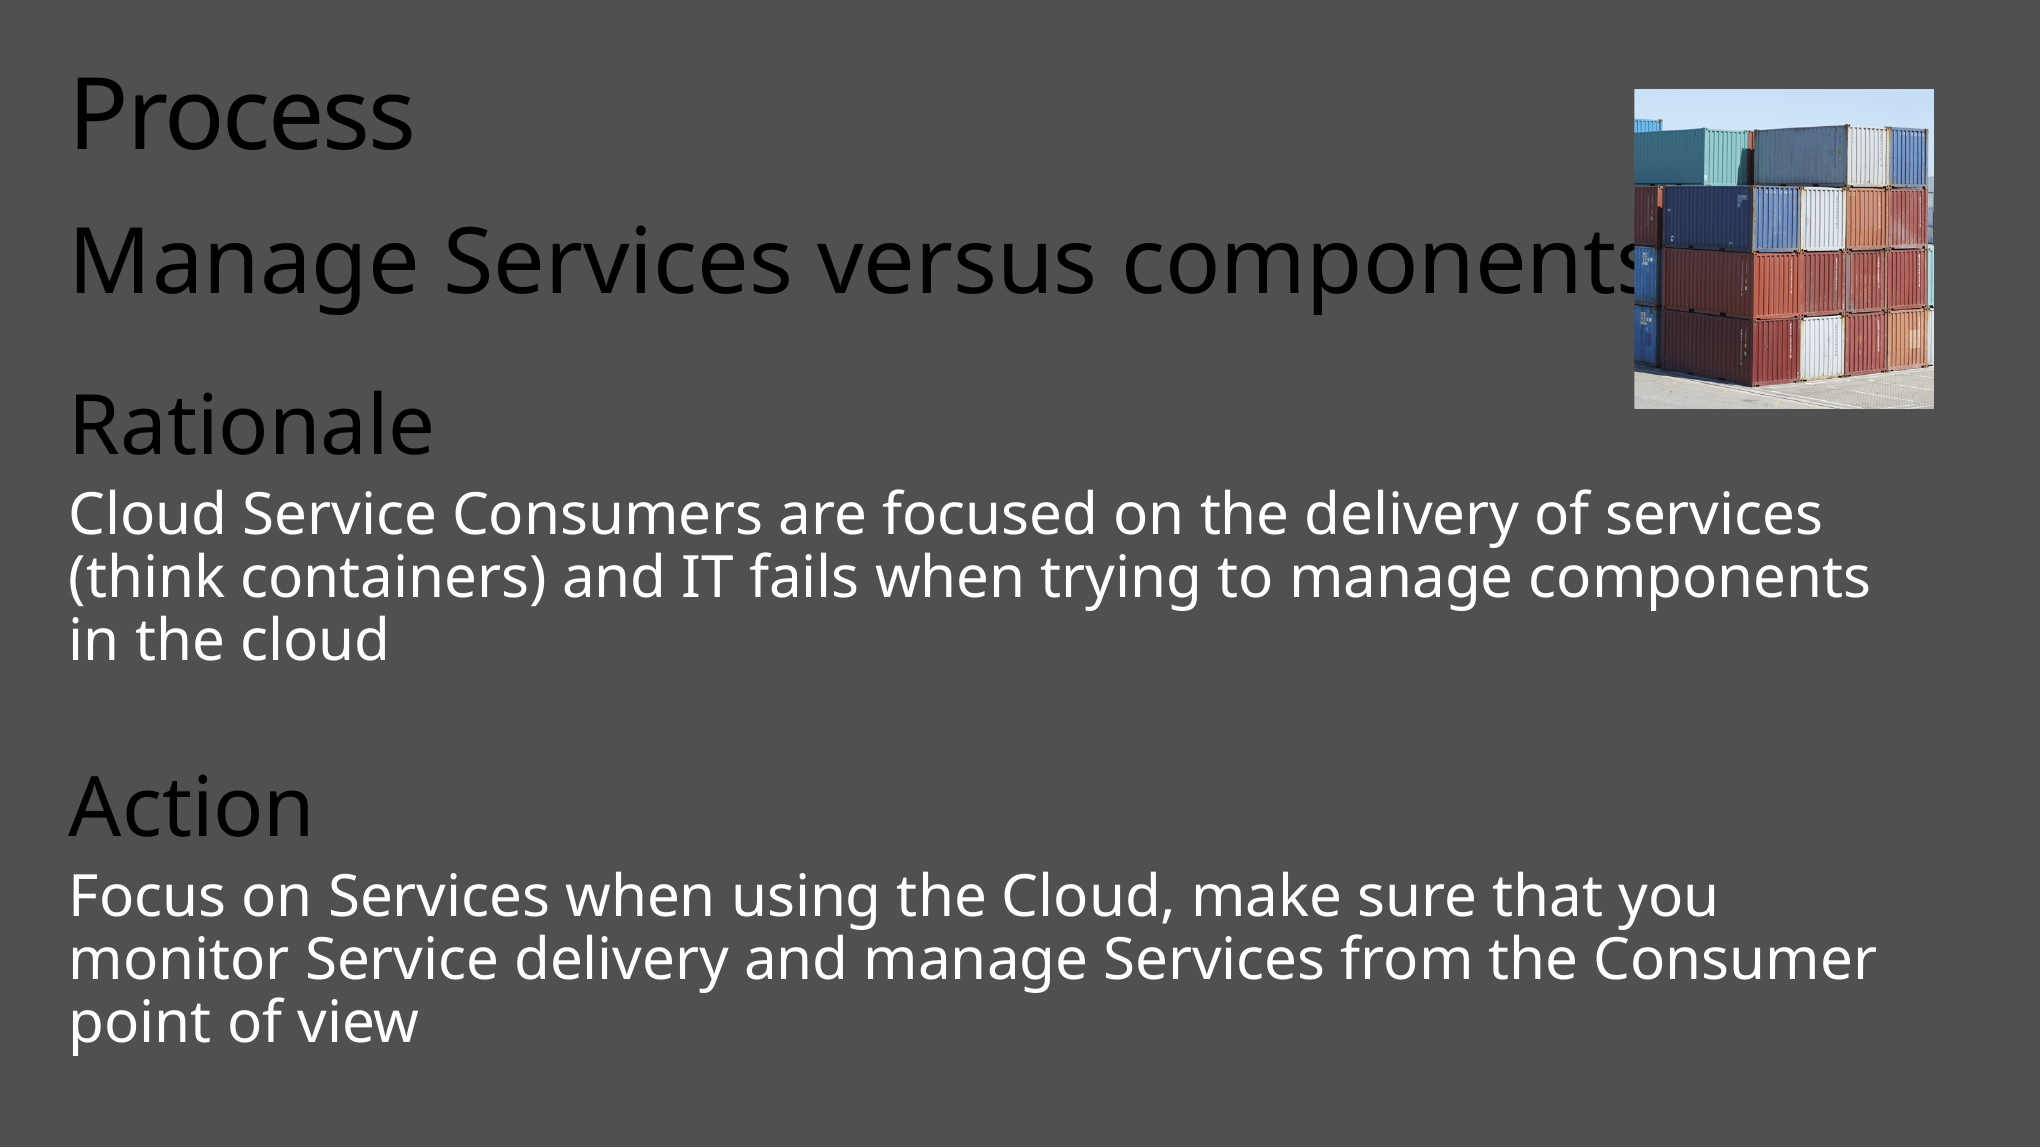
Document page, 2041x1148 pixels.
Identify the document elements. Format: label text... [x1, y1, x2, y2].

list Manage Services versus components Rationale Cloud Service Consumers are focused on the delivery of services (think containers) and IT fails when trying to manage components in the cloud Action Focus on Services when using the Cloud, make sure that you monitor Service delivery and manage Services from the Consumer point of view [45, 198, 1934, 968]
picture [1634, 89, 1935, 409]
title Process [45, 48, 1996, 199]
